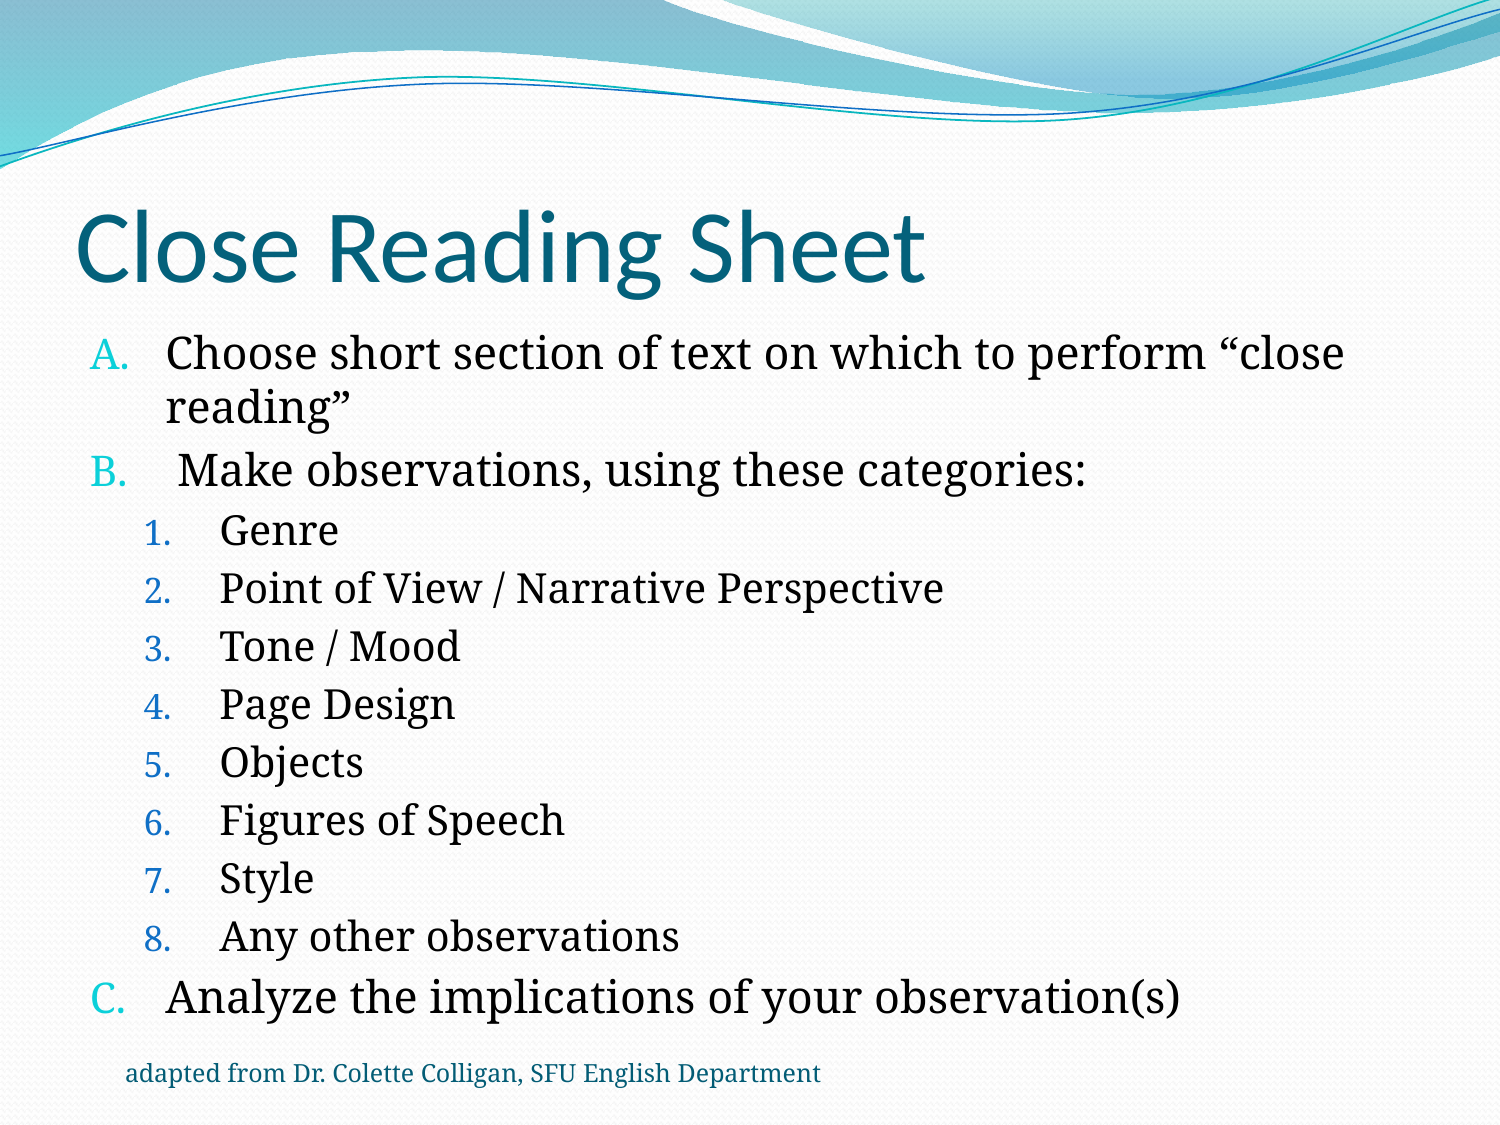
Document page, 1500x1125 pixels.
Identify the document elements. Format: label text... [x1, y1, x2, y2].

title Close Reading Sheet [75, 115, 1425, 303]
footer adapted from Dr. Colette Colligan, SFU English Department [125, 1042, 1363, 1088]
list Choose short section of text on which to perform “close reading” Make observations, using these categories: Genre Point of View / Narrative Perspective Tone / Mood Page Design Objects Figures of Speech Style Any other observations Analyze the implications of your observation(s) [75, 317, 1425, 1038]
